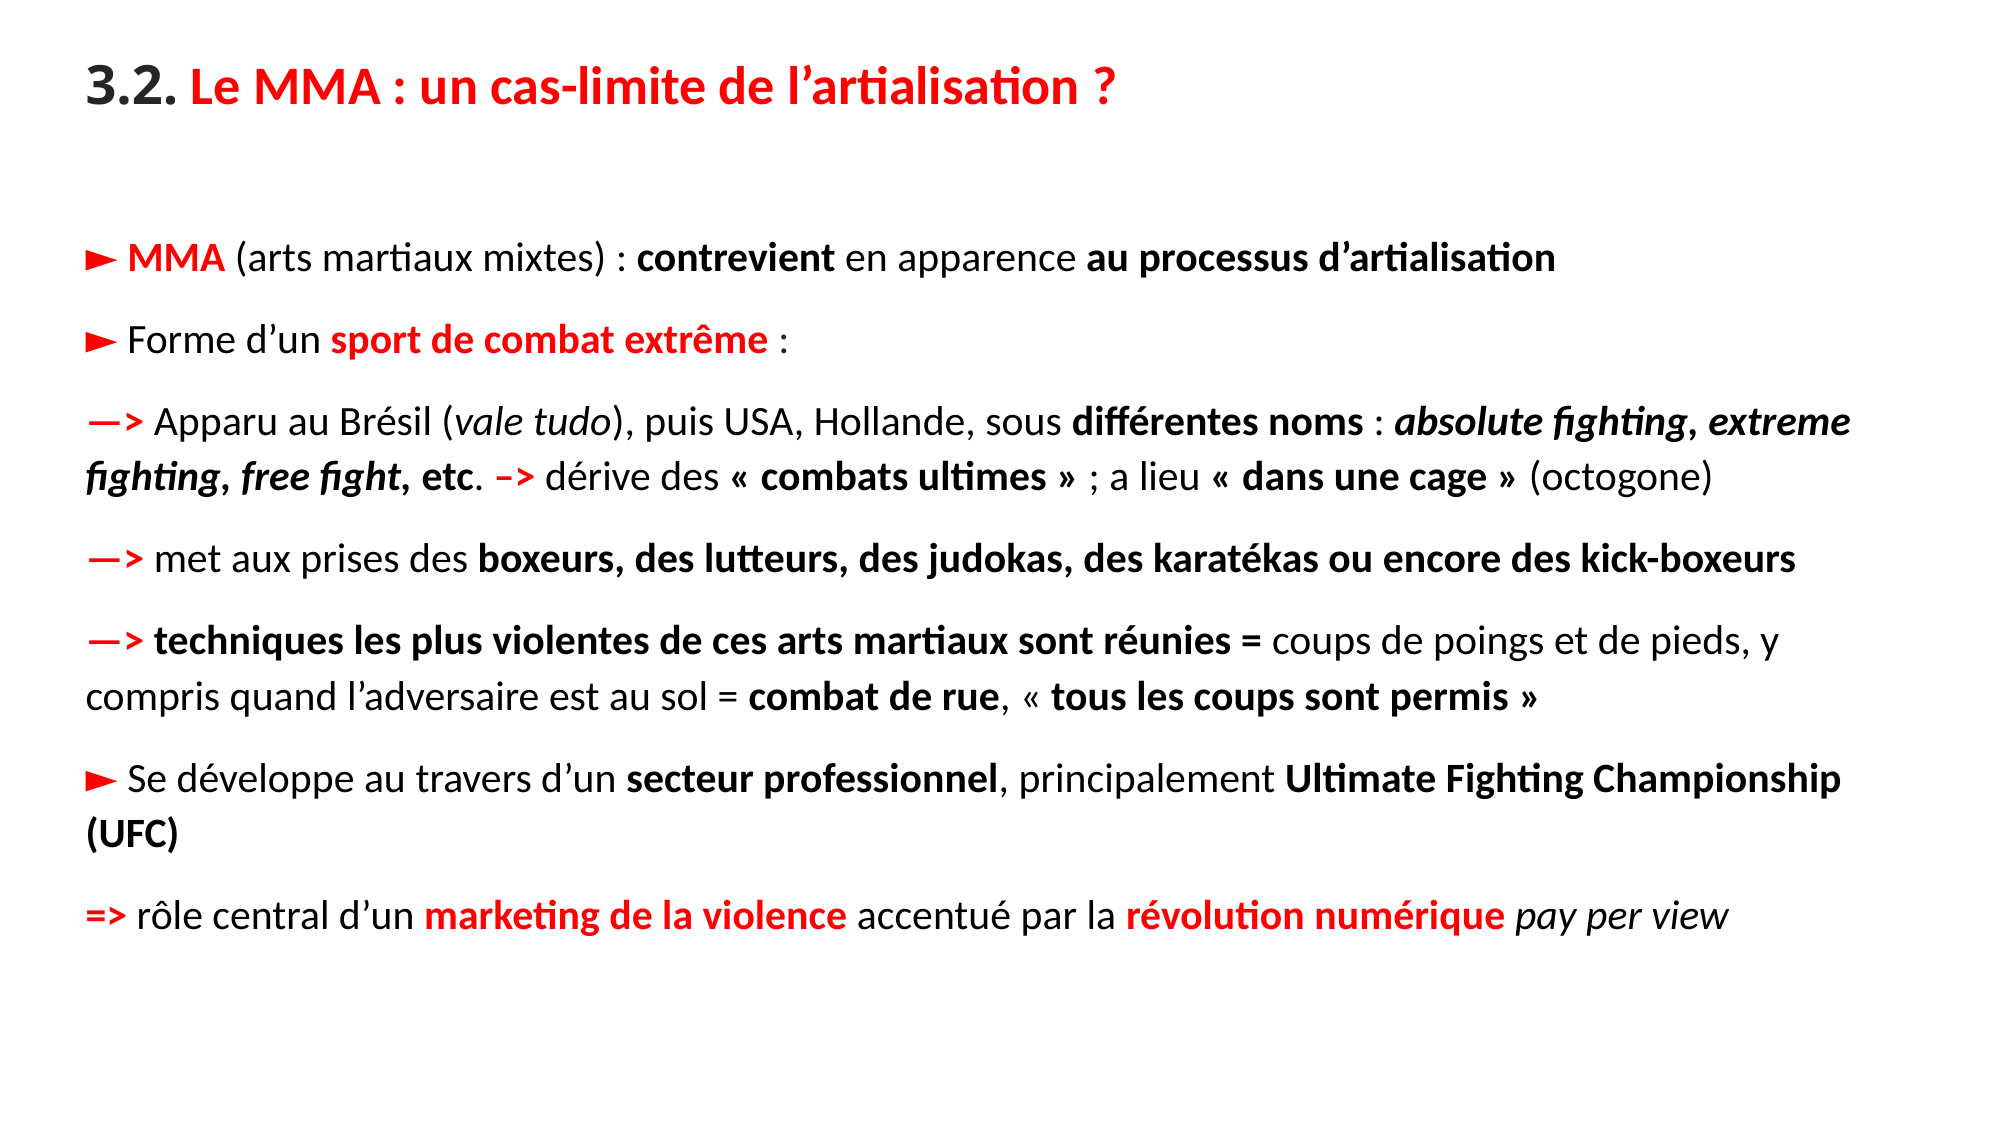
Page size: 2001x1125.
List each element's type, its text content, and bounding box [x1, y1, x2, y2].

list 3.2. Le MMA : un cas-limite de l’artialisation ? ► MMA (arts martiaux mixtes) : contrevient en apparence au processus d’artialisation ► Forme d’un sport de combat extrême : —> Apparu au Brésil (vale tudo), puis USA, Hollande, sous différentes noms : absolute fighting, extreme fighting, free fight, etc. –> dérive des « combats ultimes » ; a lieu « dans une cage » (octogone) —> met aux prises des boxeurs, des lutteurs, des judokas, des karatékas ou encore des kick-boxeurs —> techniques les plus violentes de ces arts martiaux sont réunies = coups de poings et de pieds, y compris quand l’adversaire est au sol = combat de rue, « tous les coups sont permis » ► Se développe au travers d’un secteur professionnel, principalement Ultimate Fighting Championship (UFC) => rôle central d’un marketing de la violence accentué par la révolution numérique pay per view [55, 36, 1933, 1083]
